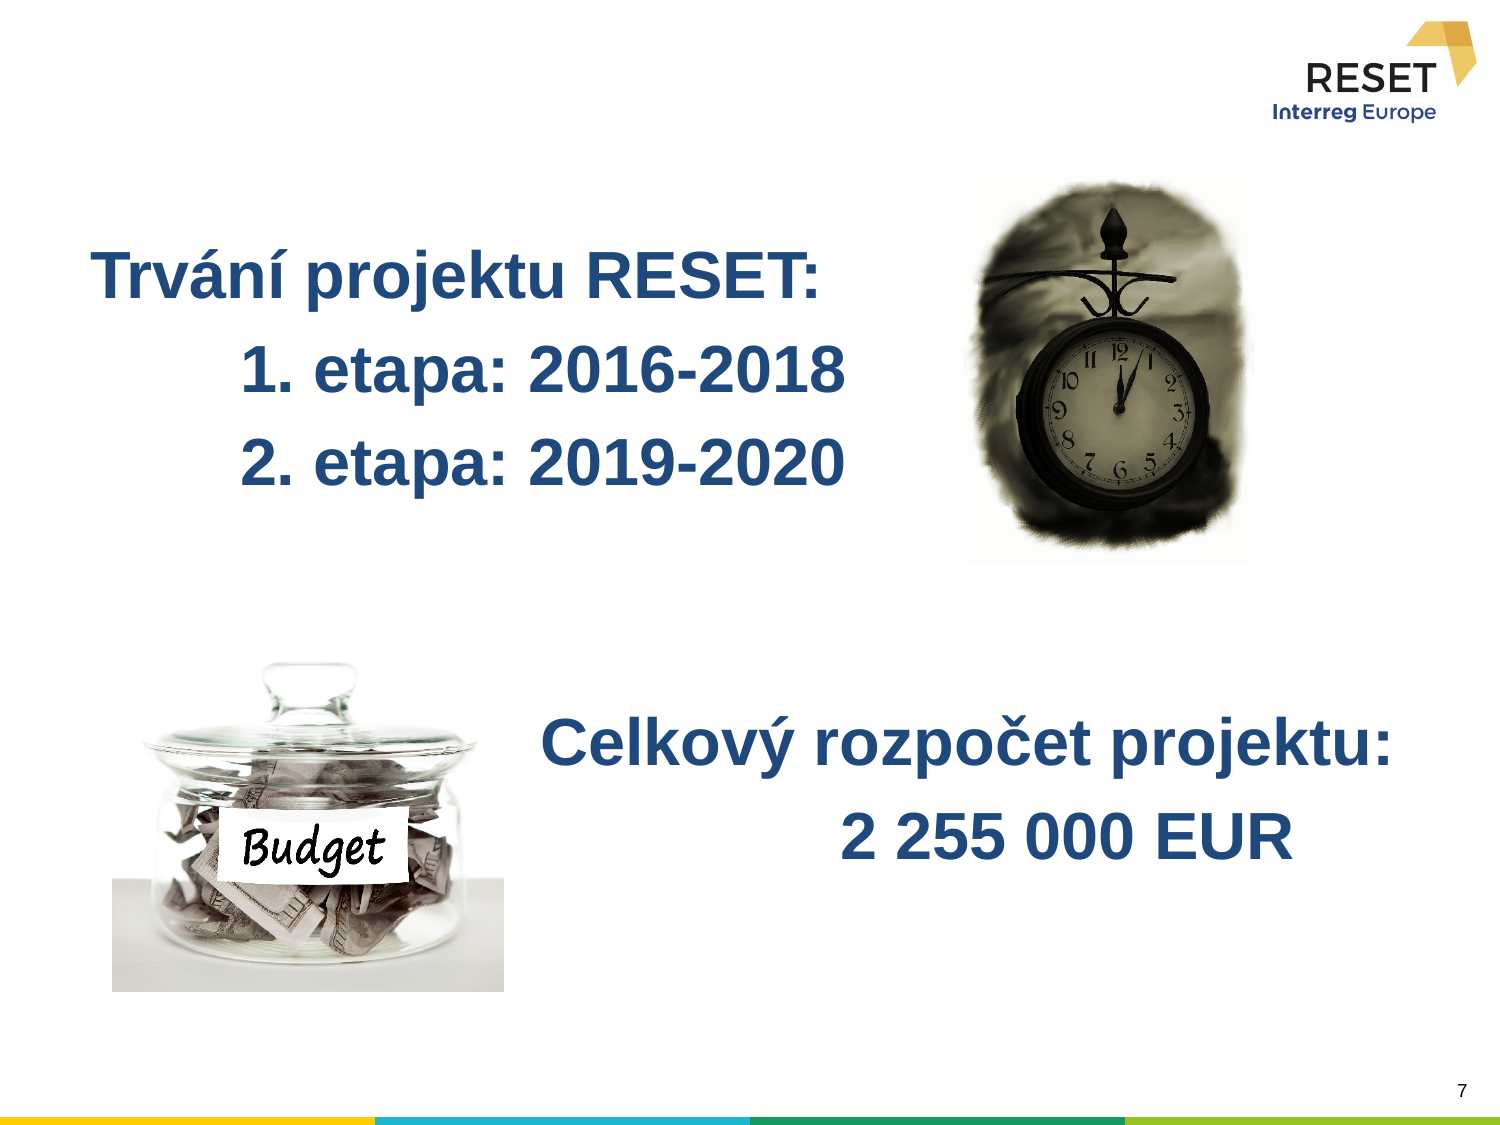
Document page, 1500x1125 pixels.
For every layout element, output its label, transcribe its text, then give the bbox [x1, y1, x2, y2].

list Trvání projektu RESET: 1. etapa: 2016-2018 2. etapa: 2019-2020 Celkový rozpočet projektu: 2 255 000 EUR [74, 224, 1422, 1075]
picture [111, 649, 504, 993]
picture [1234, 0, 1500, 145]
picture [962, 162, 1254, 565]
